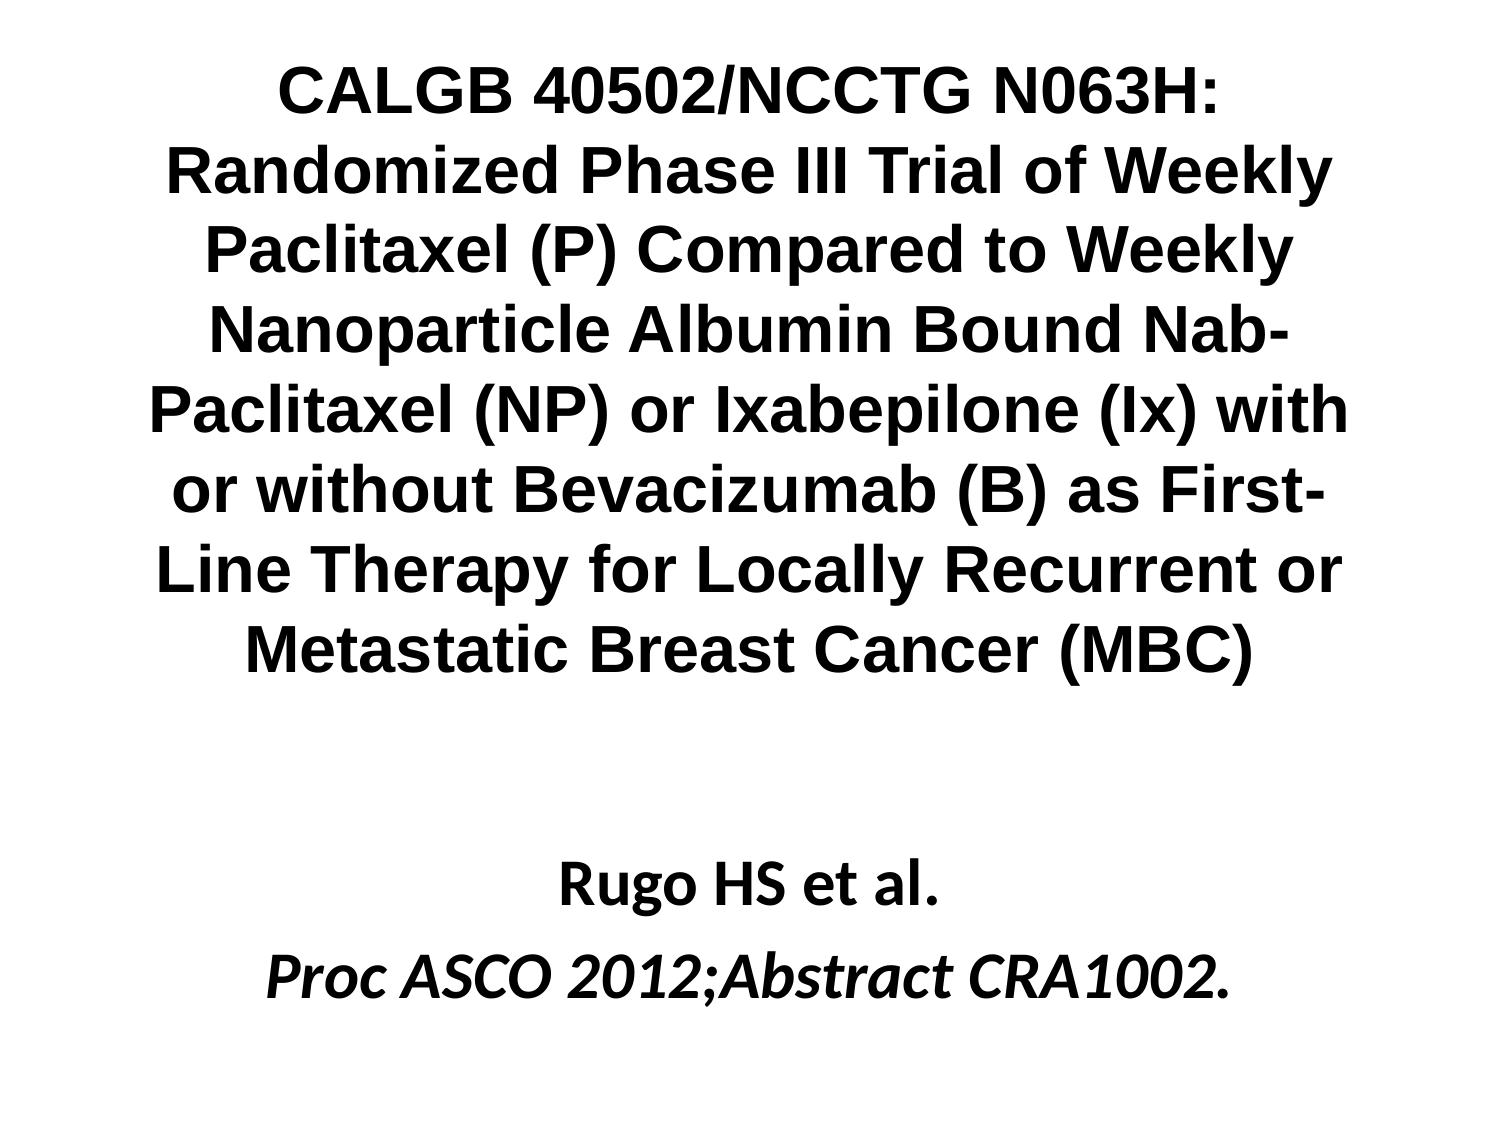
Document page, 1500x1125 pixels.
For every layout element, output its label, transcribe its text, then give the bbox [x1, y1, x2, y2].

title CALGB 40502/NCCTG N063H: Randomized Phase III Trial of Weekly Paclitaxel (P) Compared to Weekly Nanoparticle Albumin Bound Nab-Paclitaxel (NP) or Ixabepilone (Ix) with or without Bevacizumab (B) as First-Line Therapy for Locally Recurrent or Metastatic Breast Cancer (MBC) [112, 62, 1388, 750]
subtitle Rugo HS et al. Proc ASCO 2012;Abstract CRA1002. [225, 831, 1275, 1119]
